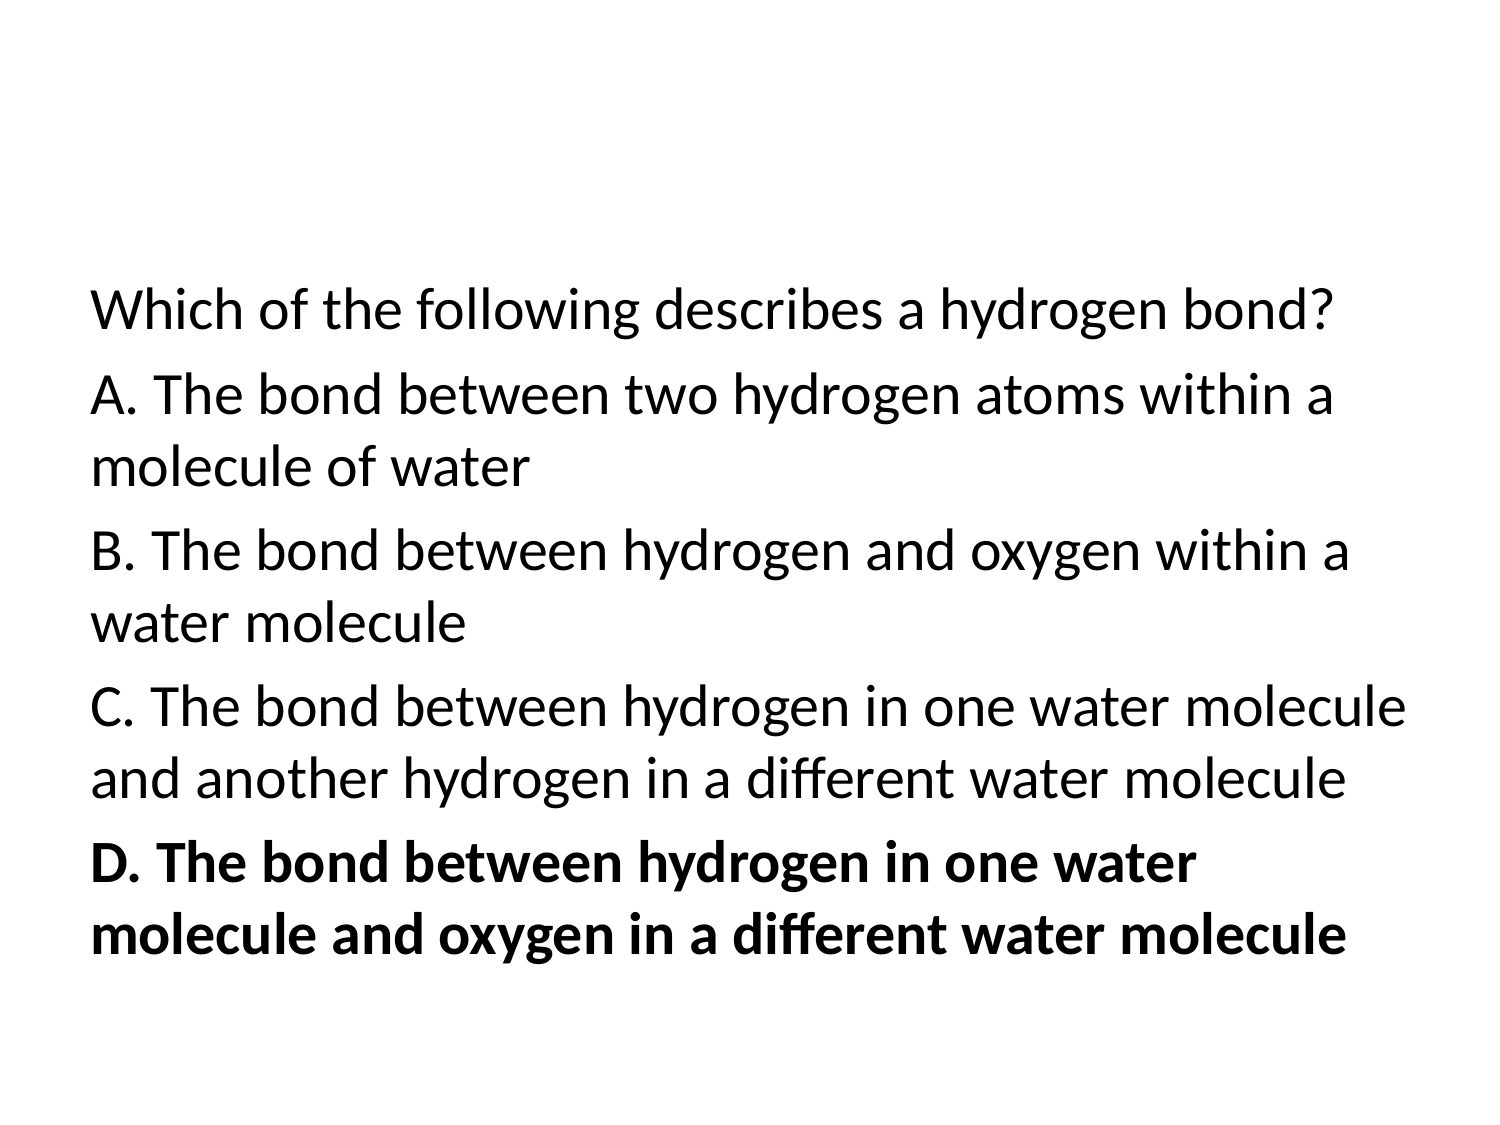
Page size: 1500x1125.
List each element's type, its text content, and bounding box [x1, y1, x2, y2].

list Which of the following describes a hydrogen bond? A. The bond between two hydrogen atoms within a molecule of water B. The bond between hydrogen and oxygen within a water molecule C. The bond between hydrogen in one water molecule and another hydrogen in a different water molecule D. The bond between hydrogen in one water molecule and oxygen in a different water molecule [75, 262, 1425, 1005]
